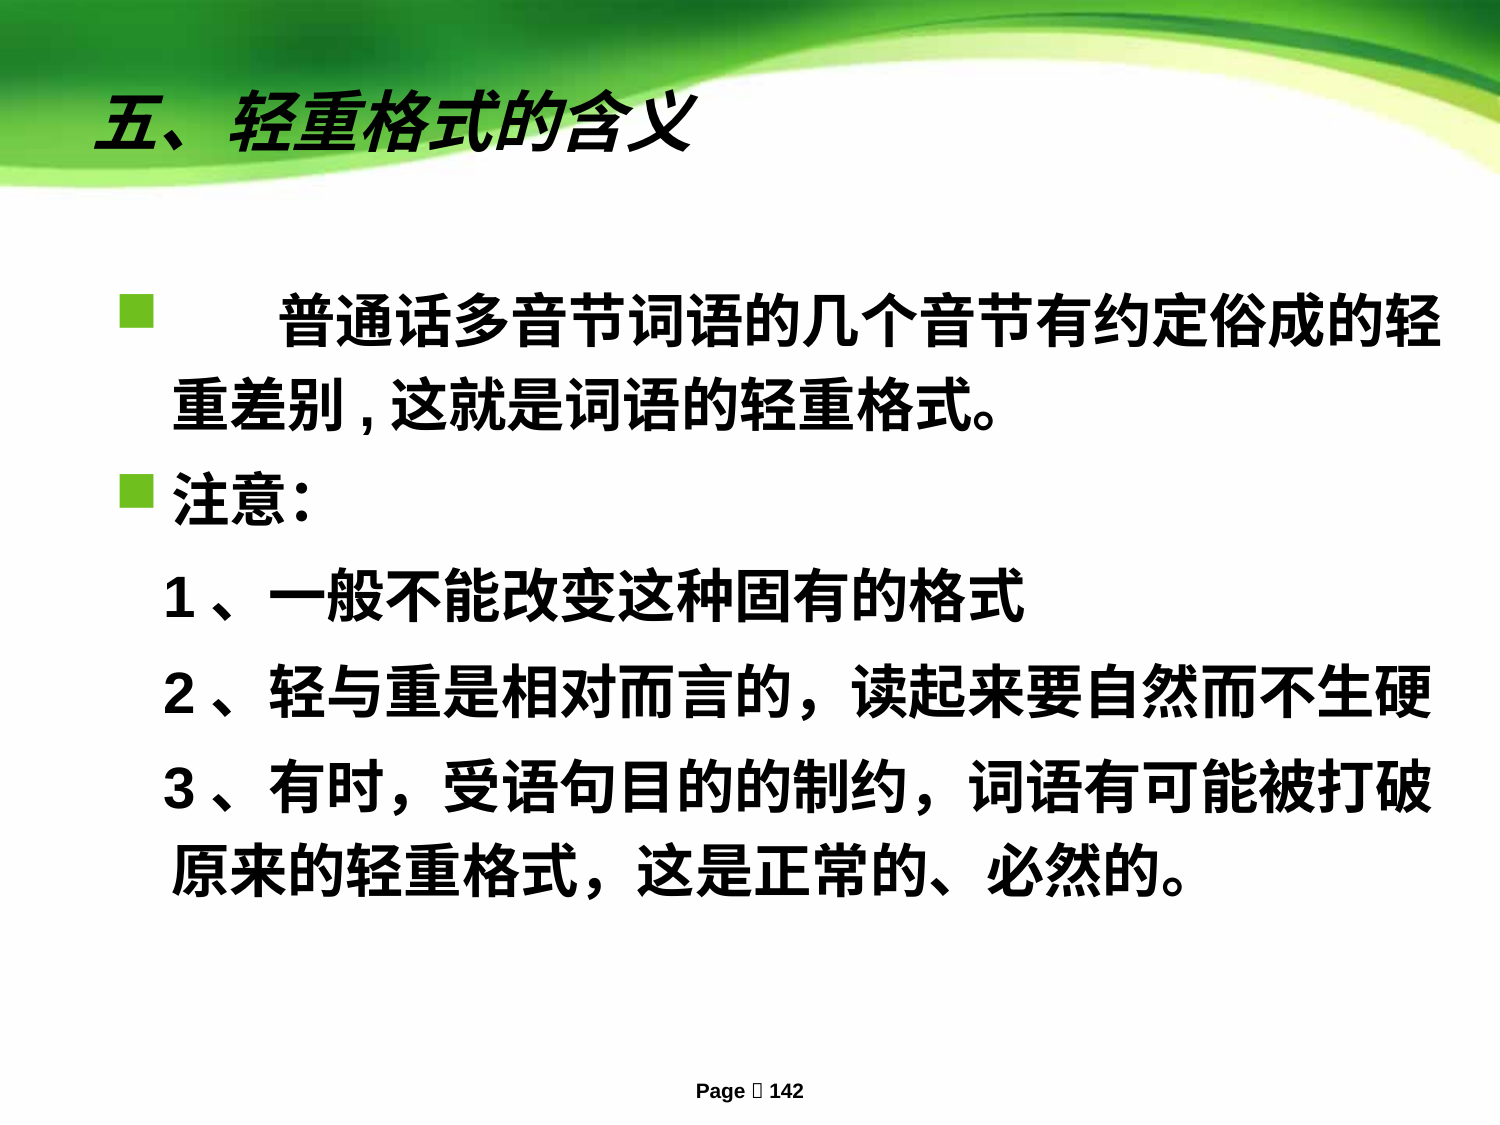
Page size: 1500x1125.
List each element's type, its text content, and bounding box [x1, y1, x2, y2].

title 五、轻重格式的含义 [76, 30, 1424, 209]
list 普通话多音节词语的几个音节有约定俗成的轻重差别,这就是词语的轻重格式。 注意： 1、一般不能改变这种固有的格式 2、轻与重是相对而言的，读起来要自然而不生硬 3、有时，受语句目的的制约，词语有可能被打破原来的轻重格式，这是正常的、必然的。 [99, 262, 1471, 1001]
picture [0, 0, 1500, 1125]
